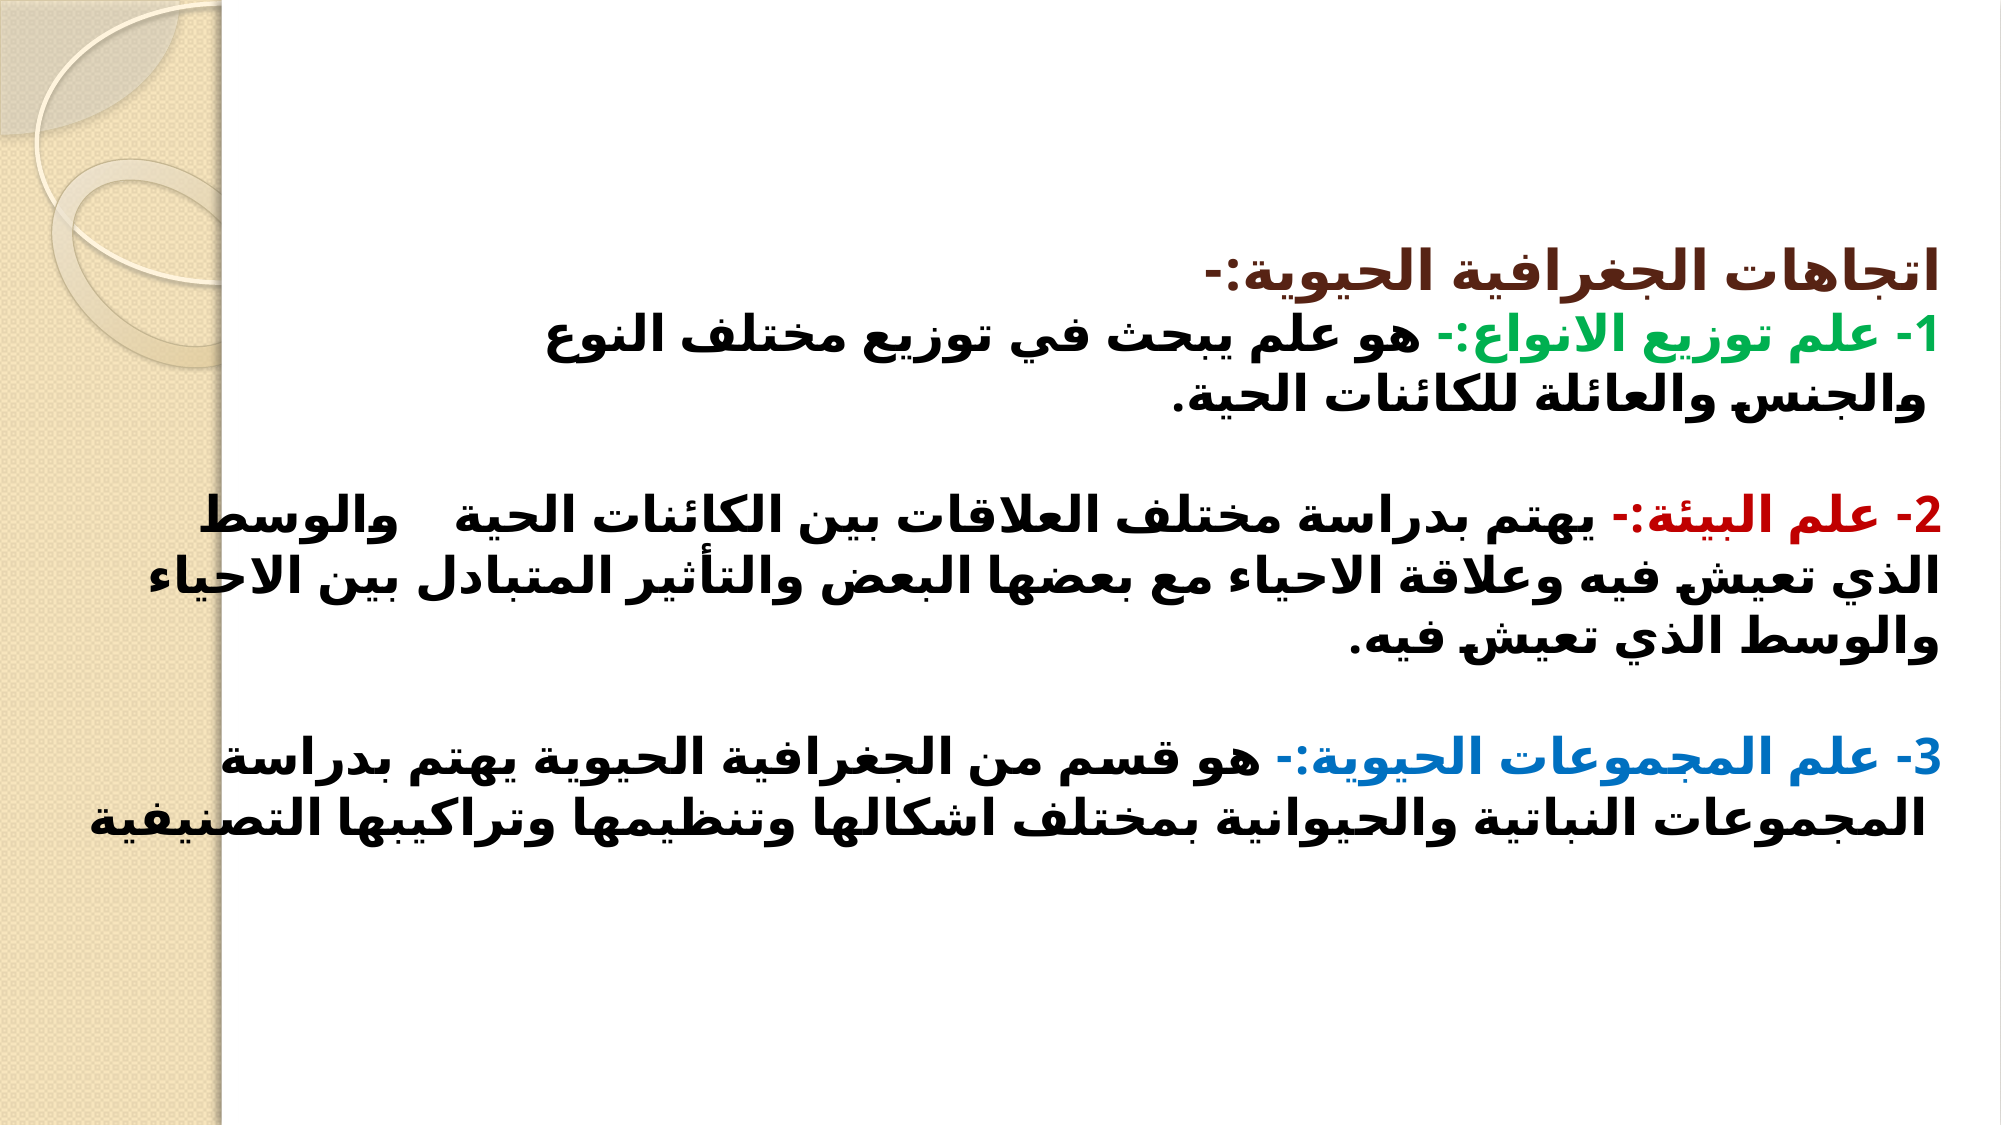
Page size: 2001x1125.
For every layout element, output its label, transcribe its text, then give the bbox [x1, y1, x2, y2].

title اتجاهات الجغرافية الحيوية:- 1- علم توزيع الانواع:- هو علم يبحث في توزيع مختلف النوع والجنس والعائلة للكائنات الحية. 2- علم البيئة:- يهتم بدراسة مختلف العلاقات بين الكائنات الحية والوسط الذي تعيش فيه وعلاقة الاحياء مع بعضها البعض والتأثير المتبادل بين الاحياء والوسط الذي تعيش فيه. 3- علم المجموعات الحيوية:- هو قسم من الجغرافية الحيوية يهتم بدراسة المجموعات النباتية والحيوانية بمختلف اشكالها وتنظيمها وتراكيبها التصنيفية [69, 134, 1957, 885]
